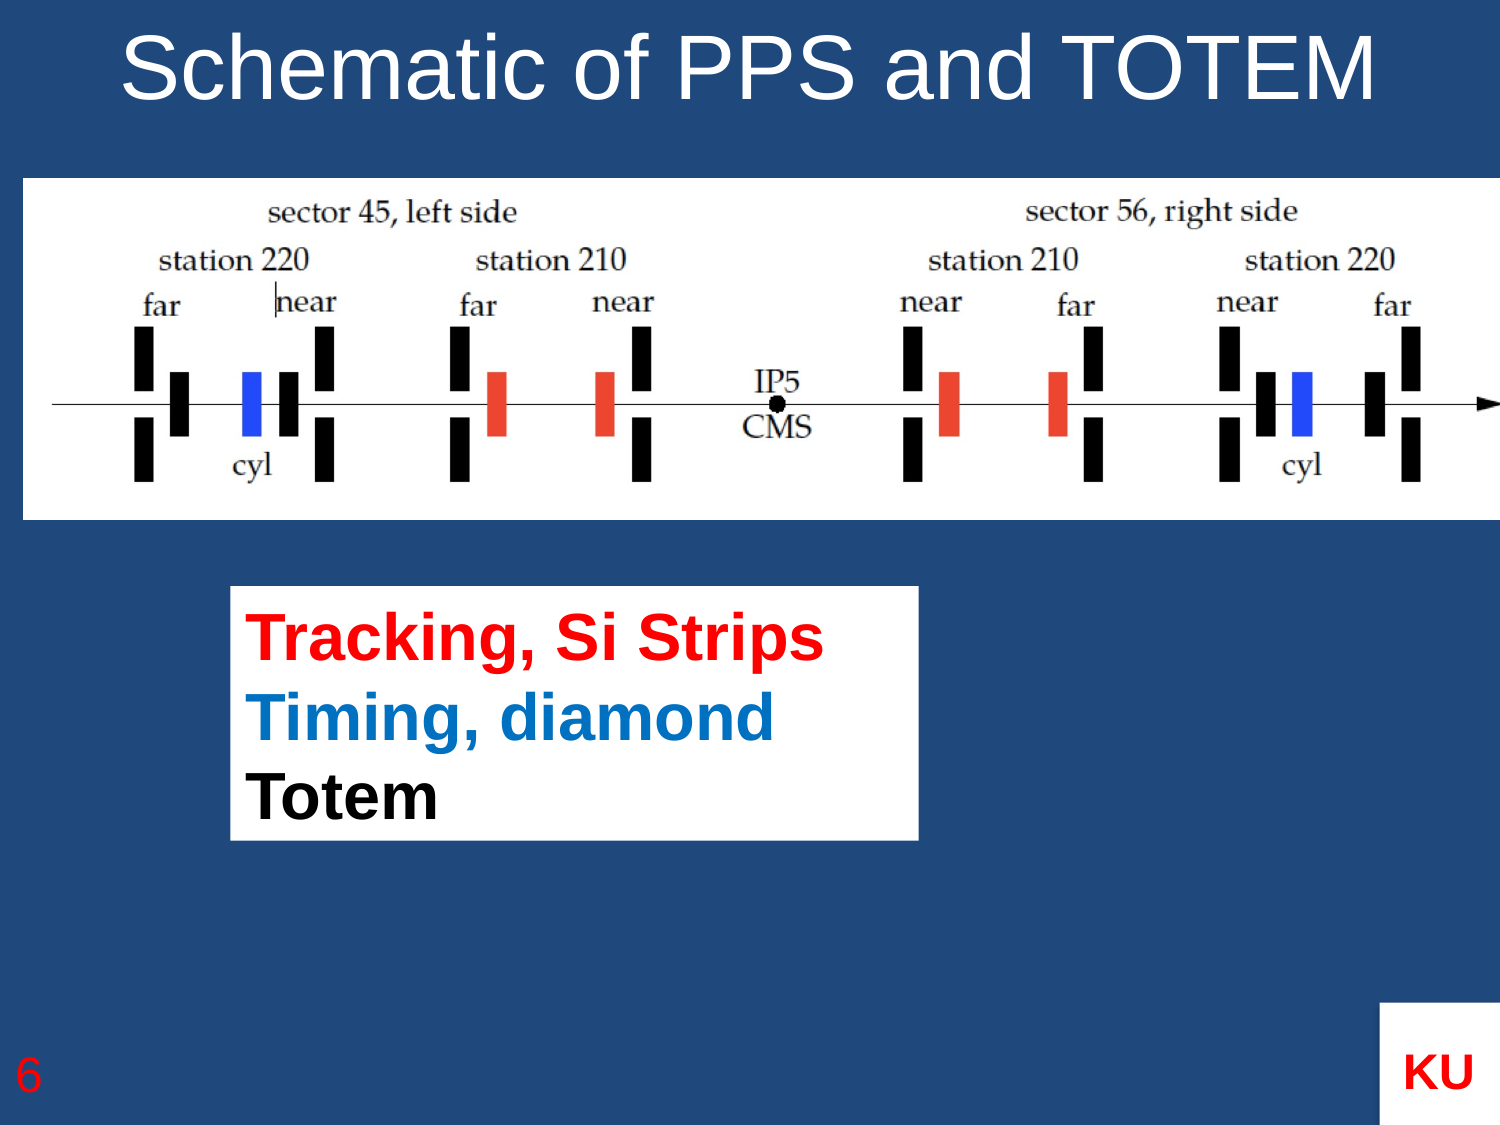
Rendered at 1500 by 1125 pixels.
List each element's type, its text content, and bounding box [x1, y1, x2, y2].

slide_number 6 [0, 1042, 120, 1103]
picture [22, 178, 1500, 520]
title Schematic of PPS and TOTEM [0, 0, 1500, 159]
text_box Tracking, Si Strips Timing, diamond Totem [230, 586, 919, 841]
